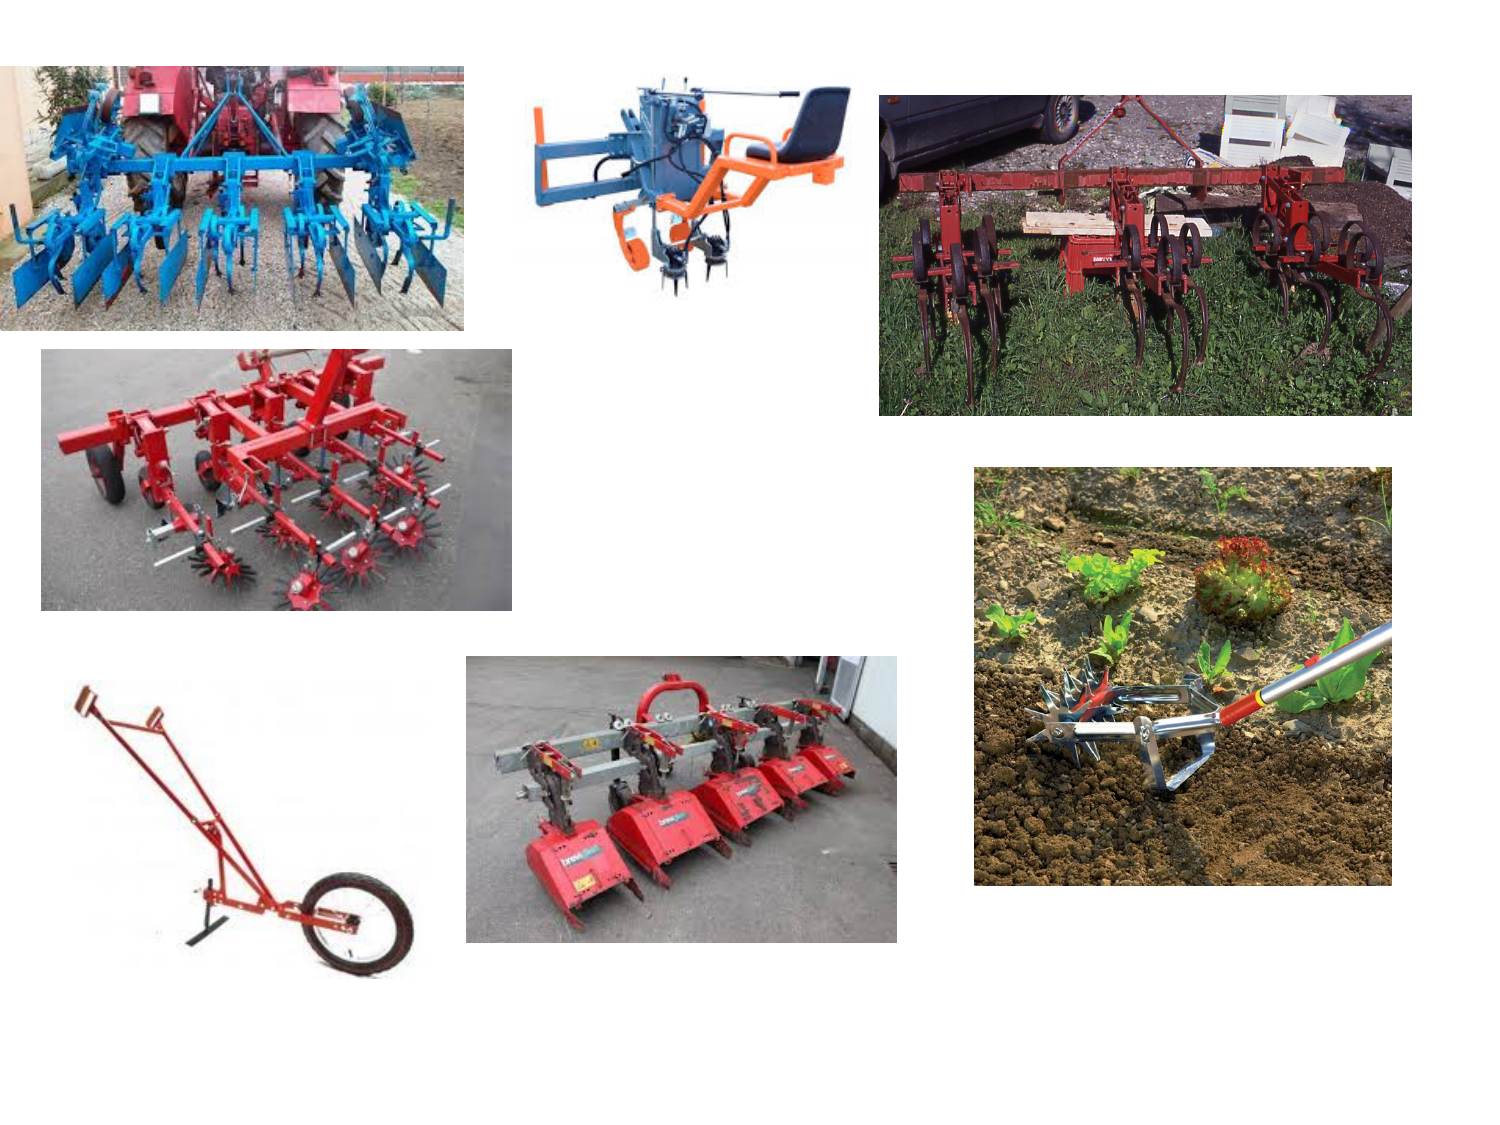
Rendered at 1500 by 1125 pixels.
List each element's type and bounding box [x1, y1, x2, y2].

picture [466, 656, 897, 944]
picture [0, 66, 465, 331]
picture [974, 467, 1393, 886]
picture [64, 680, 433, 980]
picture [40, 349, 512, 612]
picture [879, 95, 1412, 416]
picture [513, 0, 866, 352]
